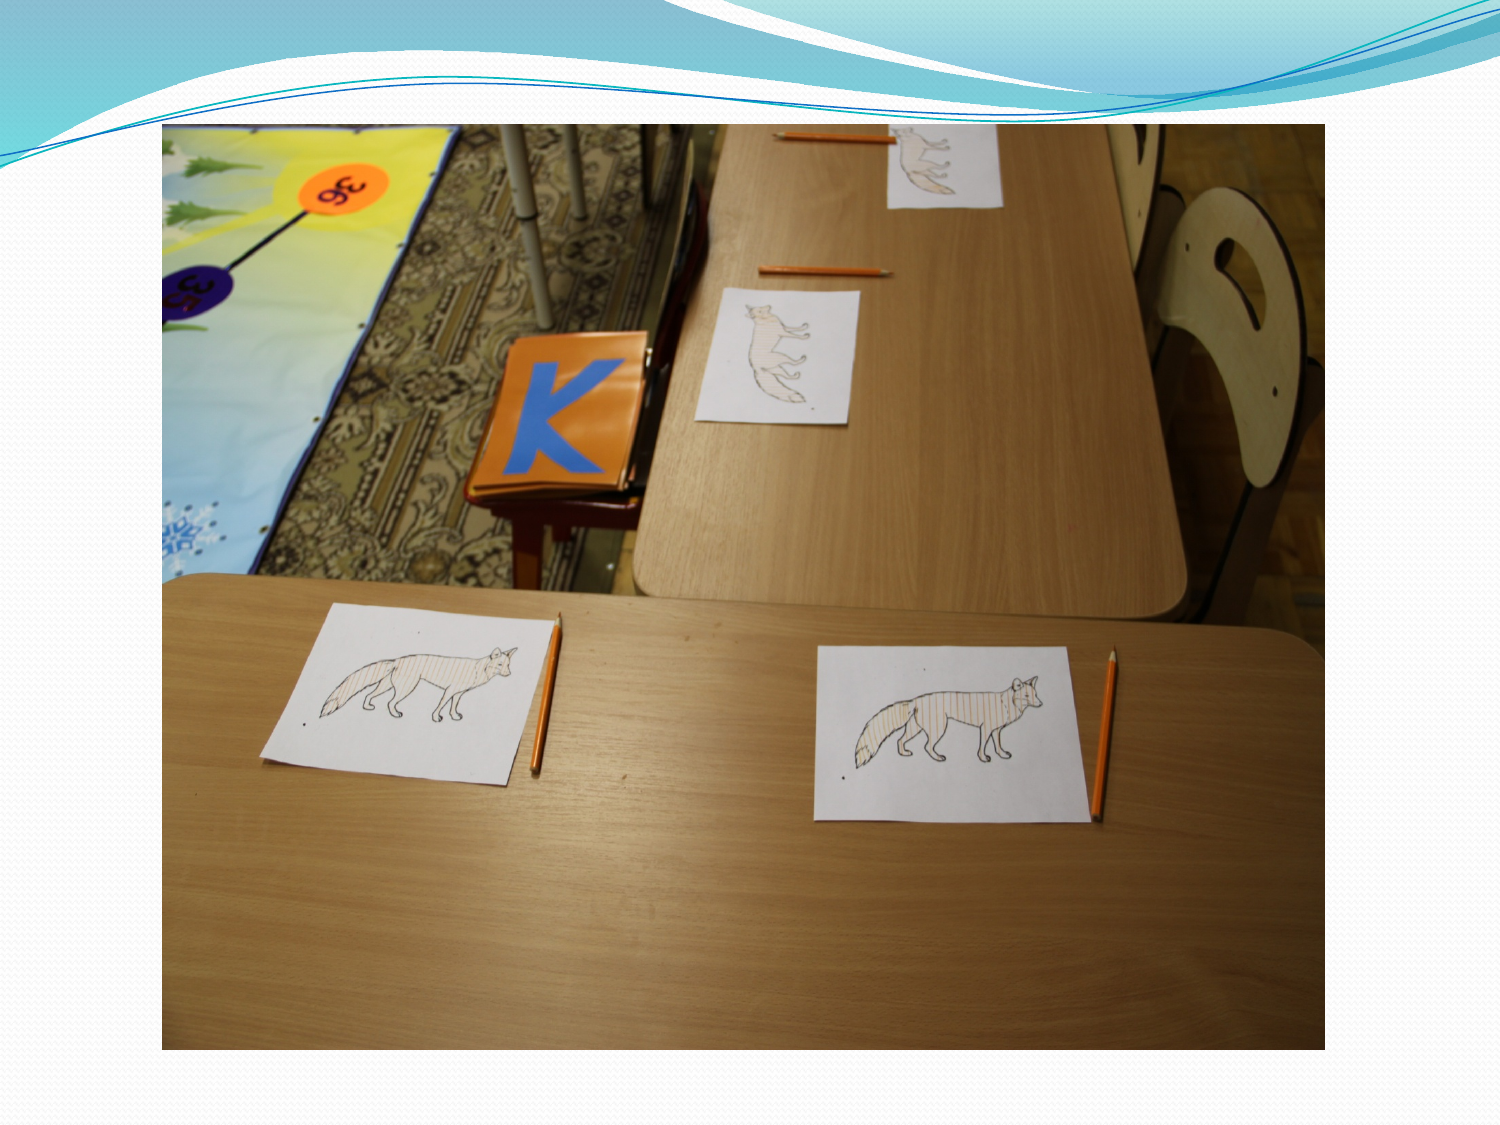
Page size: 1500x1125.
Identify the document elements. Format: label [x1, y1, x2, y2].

picture [162, 124, 1326, 1051]
